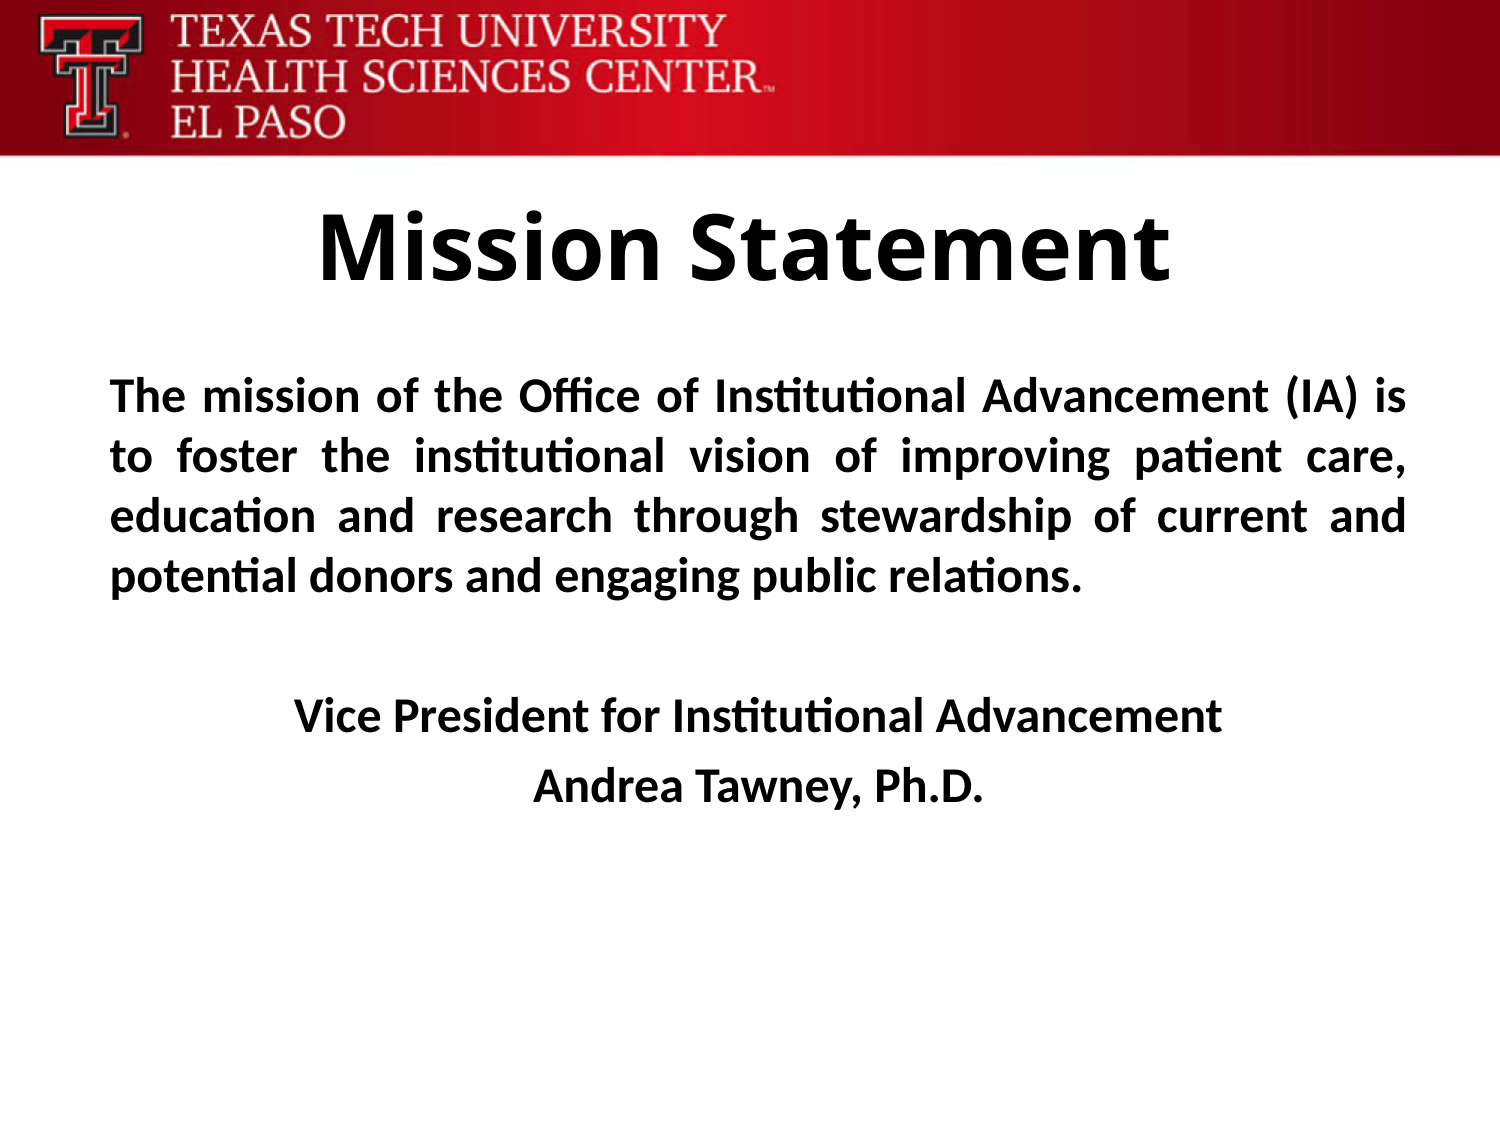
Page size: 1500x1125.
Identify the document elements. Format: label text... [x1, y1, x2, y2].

picture [0, 0, 1500, 1125]
subtitle The mission of the Office of Institutional Advancement (IA) is to foster the institutional vision of improving patient care, education and research through stewardship of current and potential donors and engaging public relations. Vice President for Institutional Advancement Andrea Tawney, Ph.D. [94, 355, 1423, 1030]
title Mission Statement [106, 176, 1382, 312]
